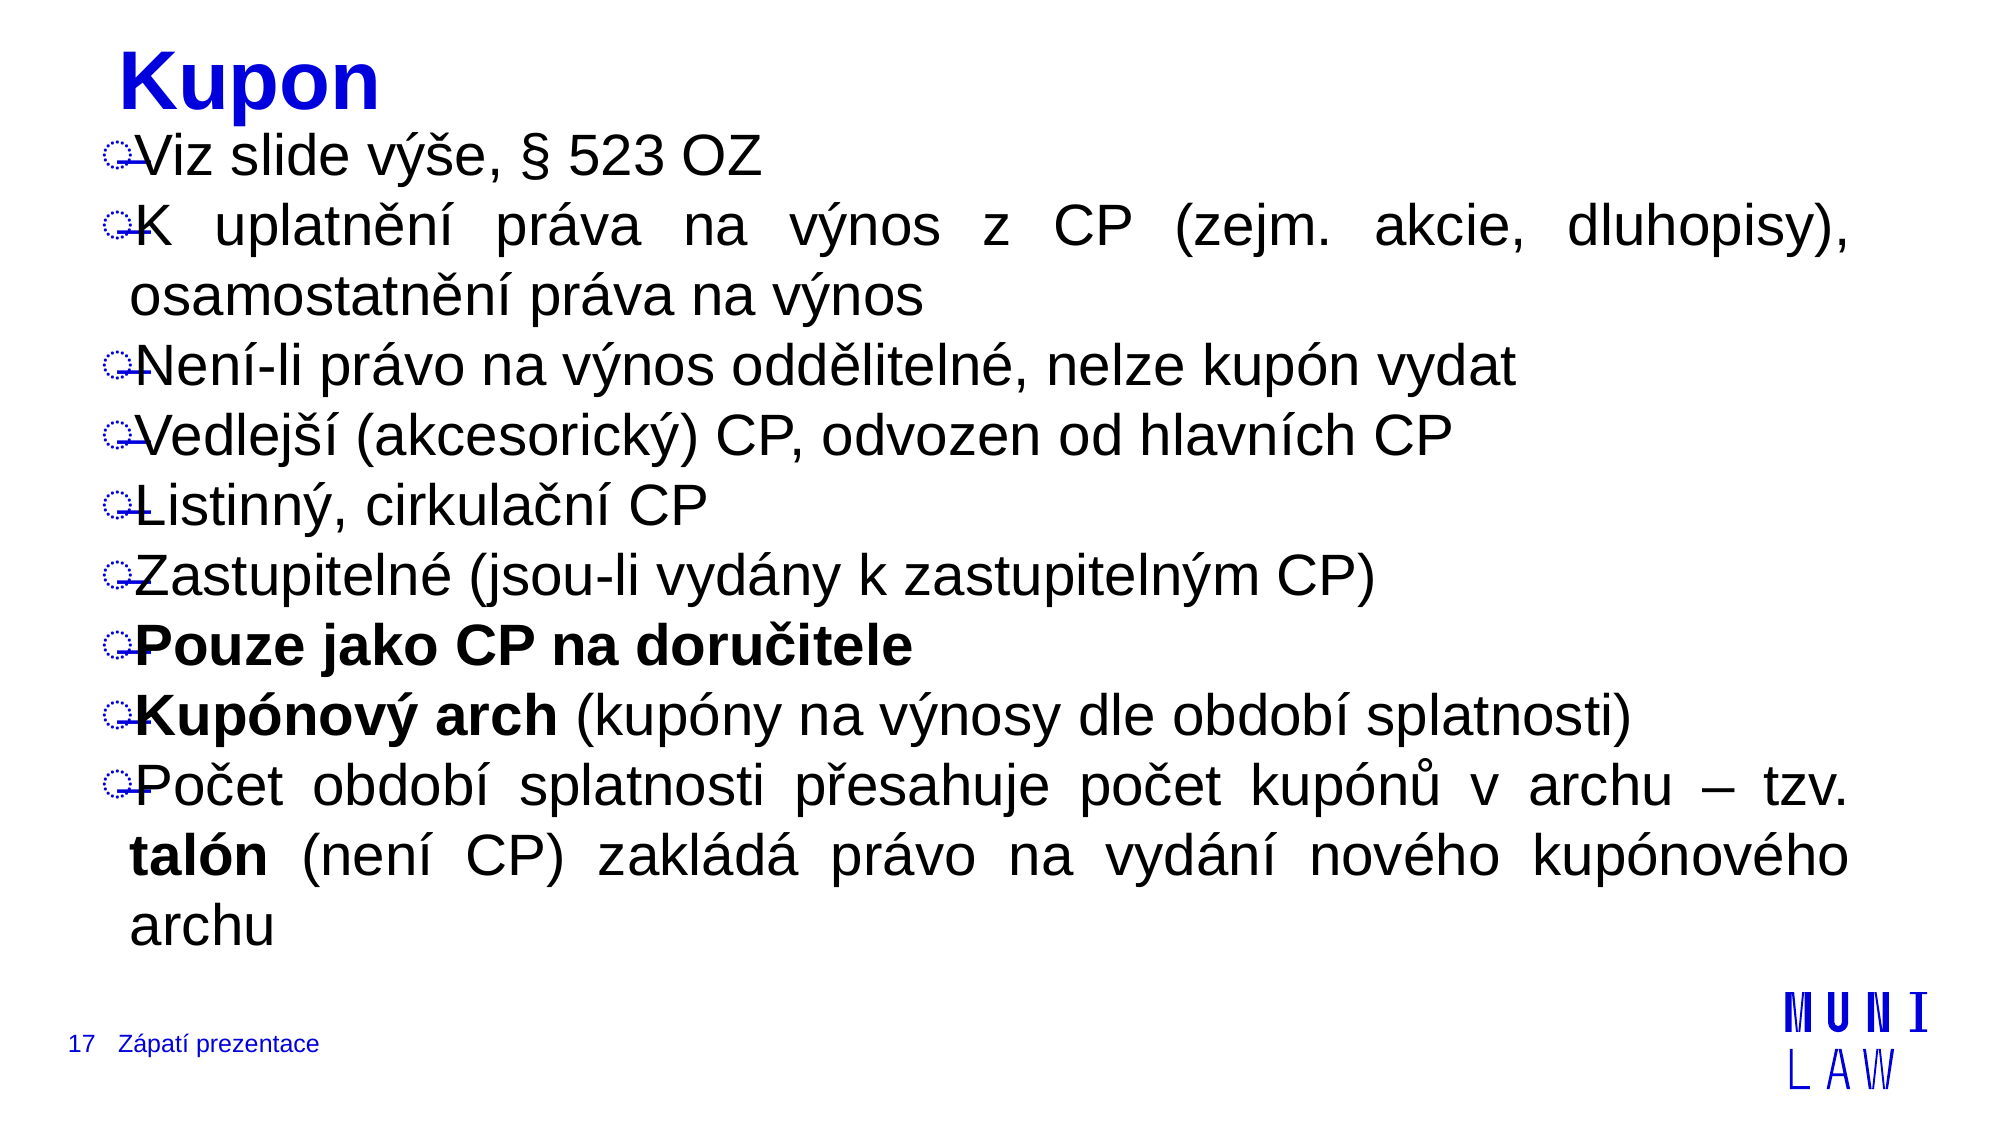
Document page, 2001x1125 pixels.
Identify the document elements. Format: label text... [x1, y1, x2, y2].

title Kupon [118, 42, 1883, 117]
slide_number 17 [67, 1021, 110, 1063]
list Viz slide výše, § 523 OZ K uplatnění práva na výnos z CP (zejm. akcie, dluhopisy), osamostatnění práva na výnos Není-li právo na výnos oddělitelné, nelze kupón vydat Vedlejší (akcesorický) CP, odvozen od hlavních CP Listinný, cirkulační CP Zastupitelné (jsou-li vydány k zastupitelným CP) Pouze jako CP na doručitele Kupónový arch (kupóny na výnosy dle období splatnosti) Počet období splatnosti přesahuje počet kupónů v archu – tzv. talón (není CP) zakládá právo na vydání nového kupónového archu [88, 117, 1853, 797]
footer Zápatí prezentace [118, 1021, 1418, 1063]
